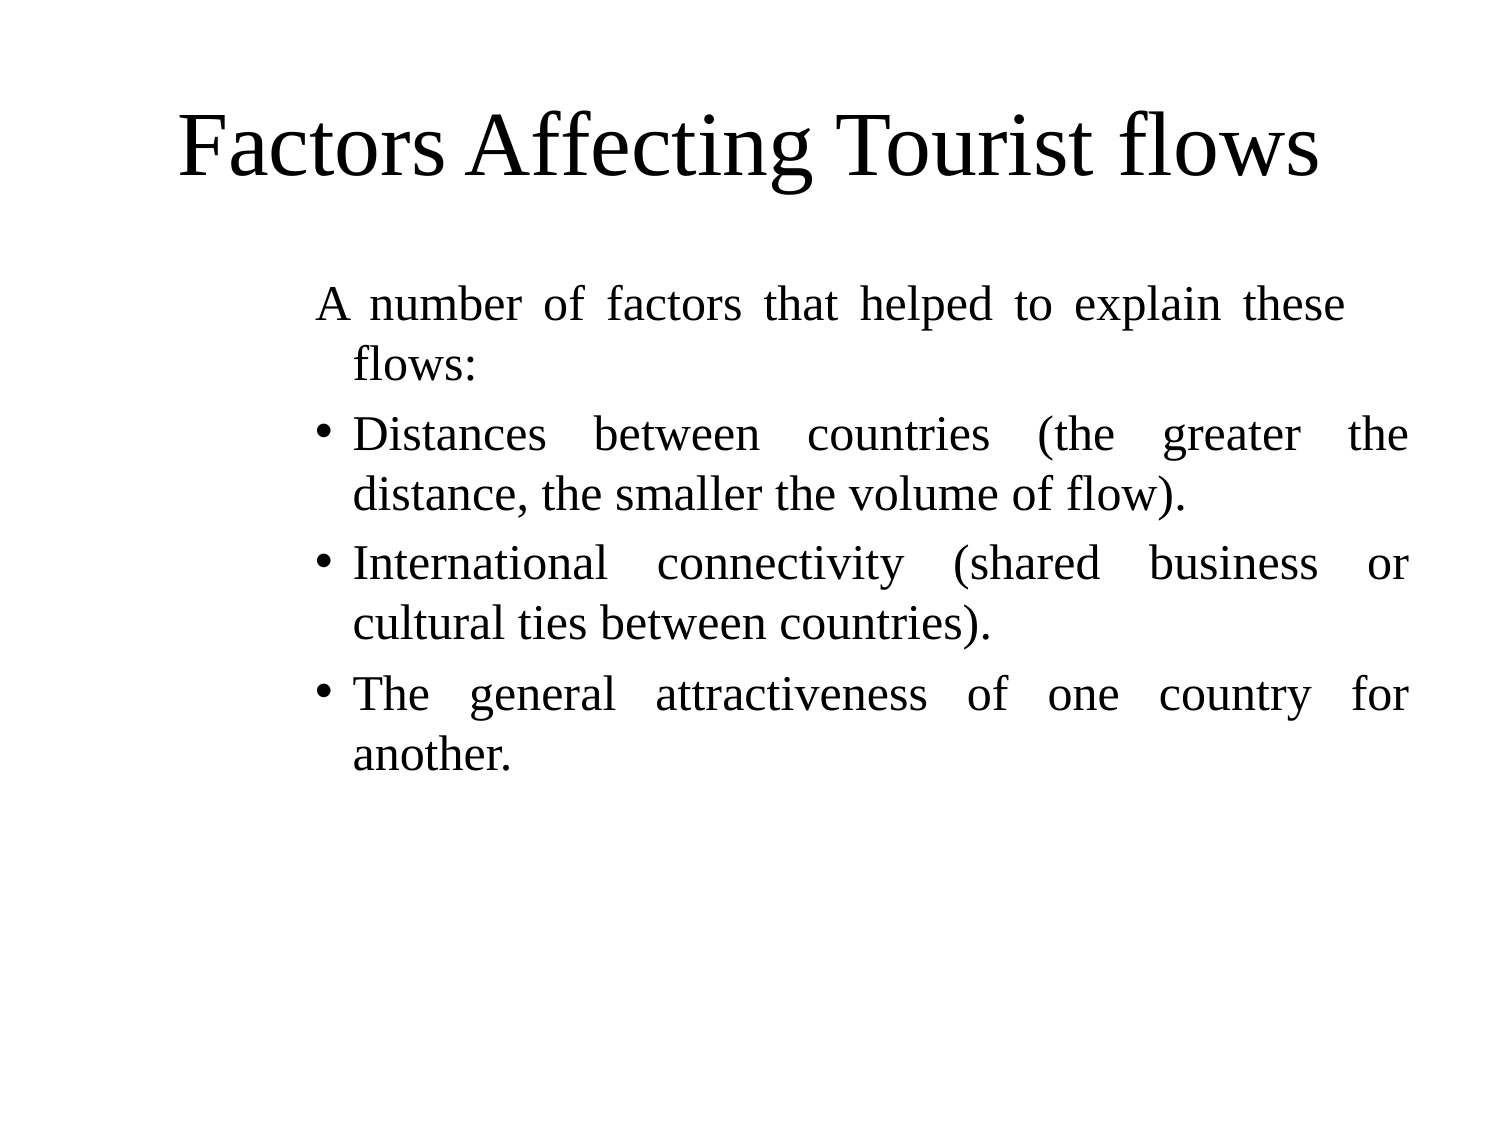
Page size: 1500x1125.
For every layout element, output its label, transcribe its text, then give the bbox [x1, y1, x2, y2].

title Factors Affecting Tourist flows [75, 45, 1425, 233]
list A number of factors that helped to explain these flows: Distances between countries (the greater the distance, the smaller the volume of flow). International connectivity (shared business or cultural ties between countries). The general attractiveness of one country for another. [75, 262, 1425, 1005]
